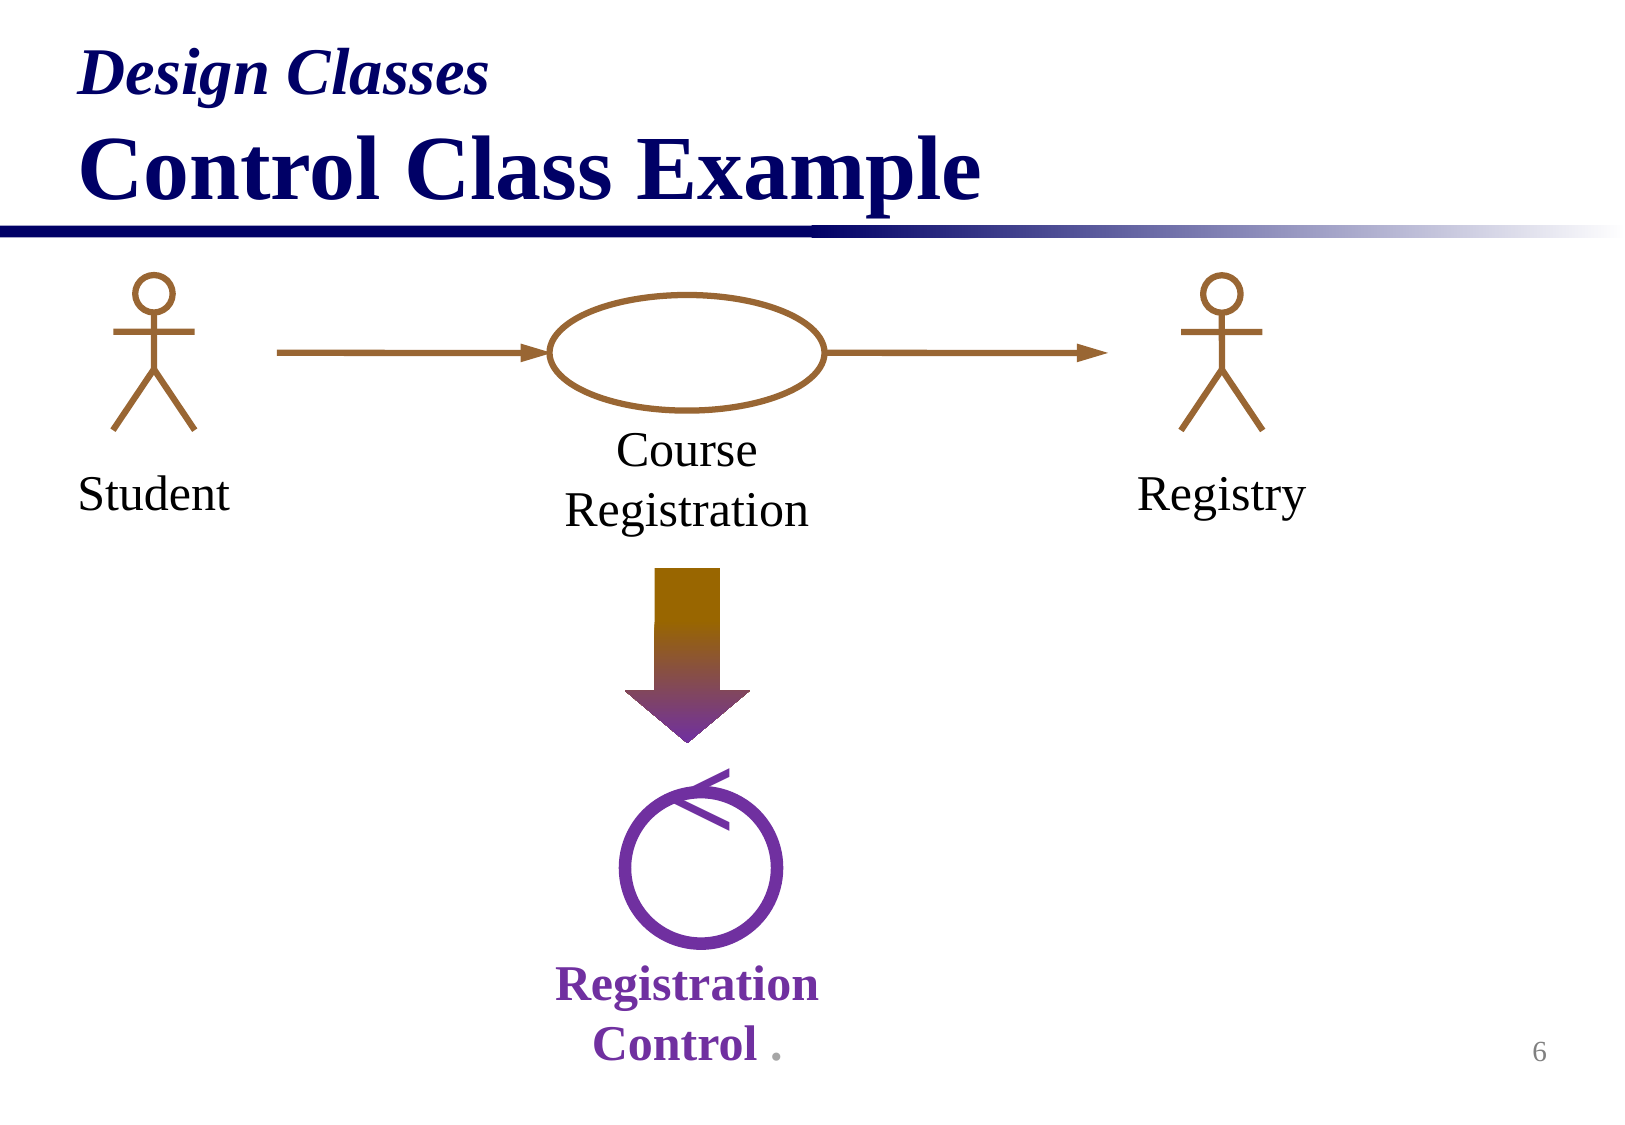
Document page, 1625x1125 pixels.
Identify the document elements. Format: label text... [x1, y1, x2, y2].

title Design Classes Control Class Example [62, 49, 1563, 226]
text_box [499, 567, 875, 1080]
slide_number 6 [1223, 1012, 1563, 1088]
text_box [62, 274, 1322, 545]
